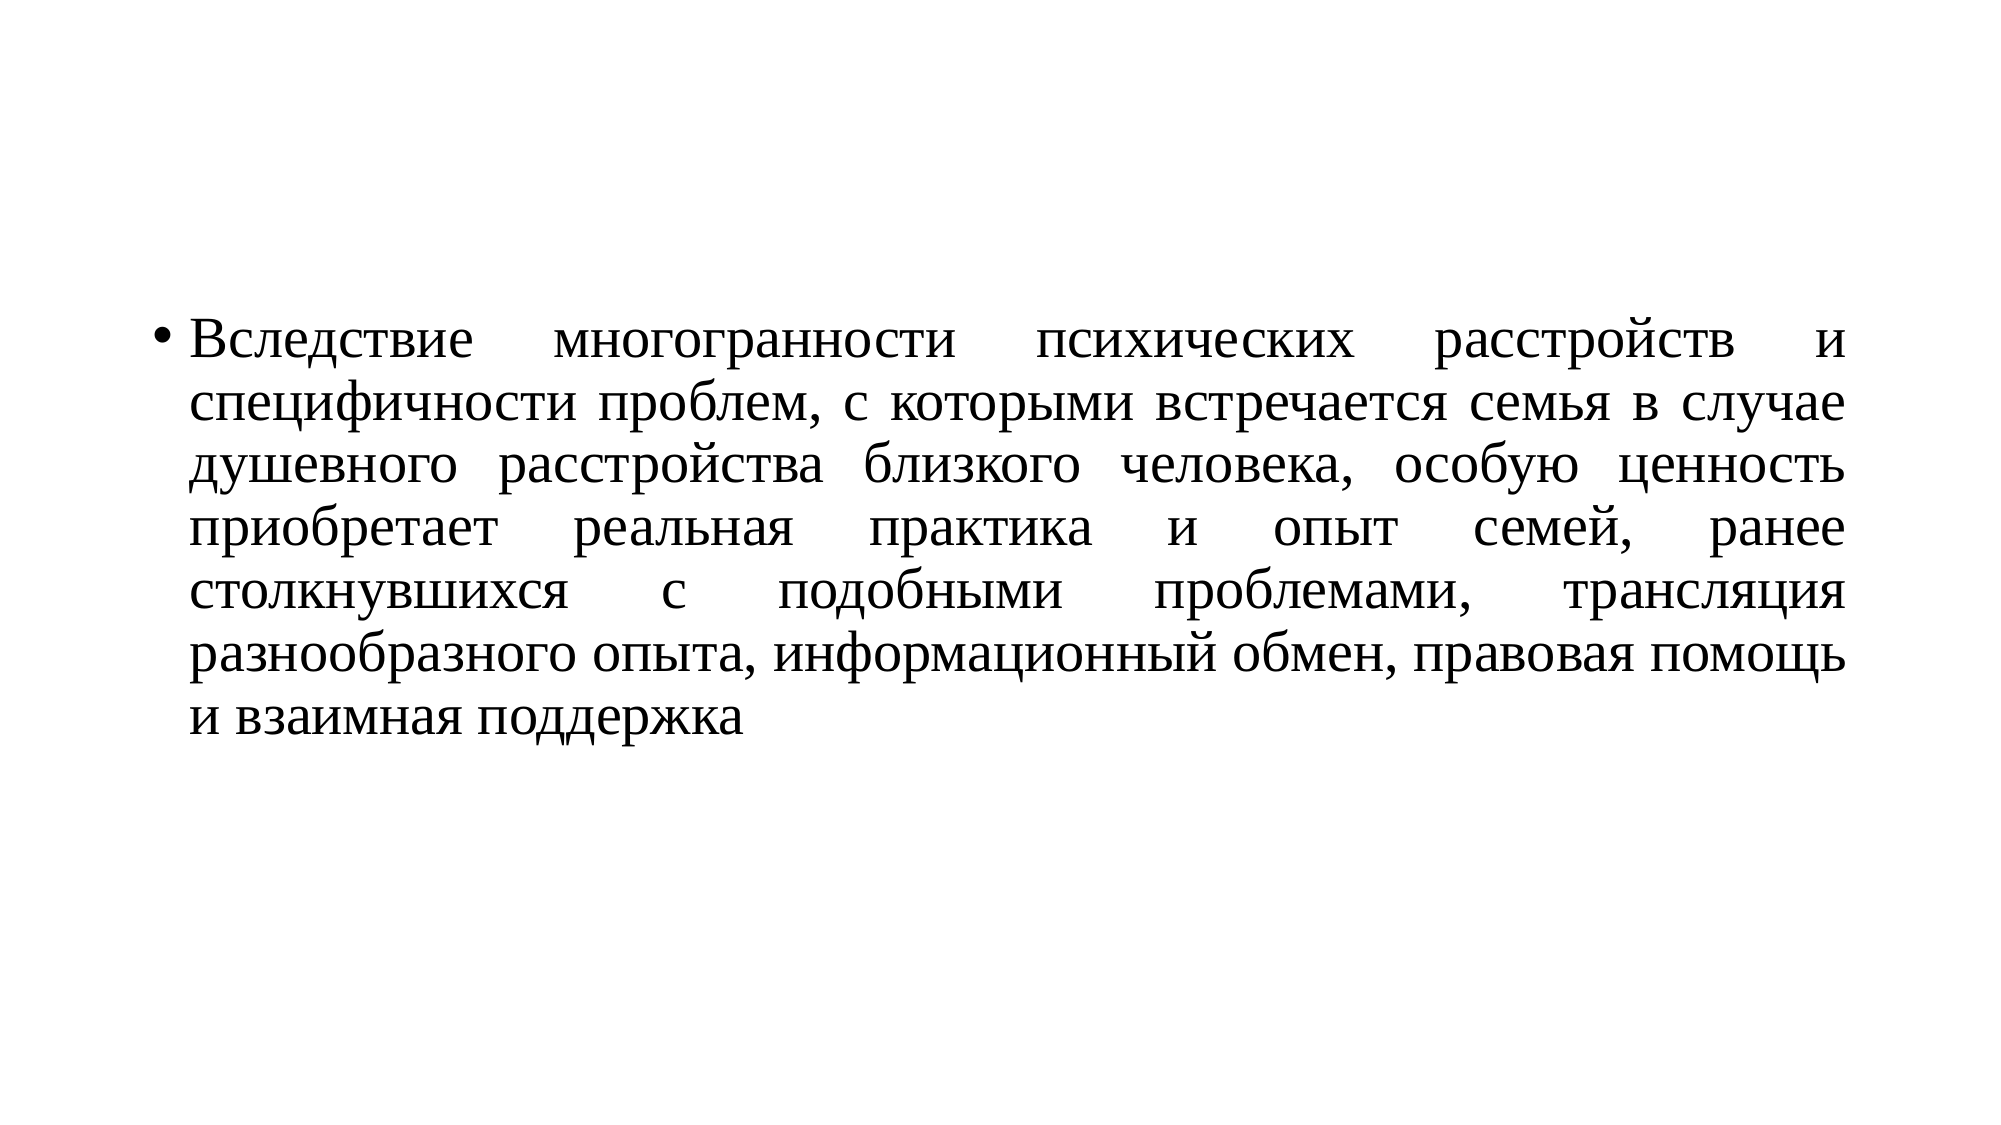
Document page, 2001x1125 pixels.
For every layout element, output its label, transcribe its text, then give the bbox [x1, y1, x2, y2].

list Вследствие многогранности психических расстройств и специфичности проблем, с которыми встречается семья в случае душевного расстройства близкого человека, особую ценность приобретает реальная практика и опыт семей, ранее столкнувшихся с подобными проблемами, трансляция разнообразного опыта, информационный обмен, правовая помощь и взаимная поддержка [137, 299, 1863, 1014]
